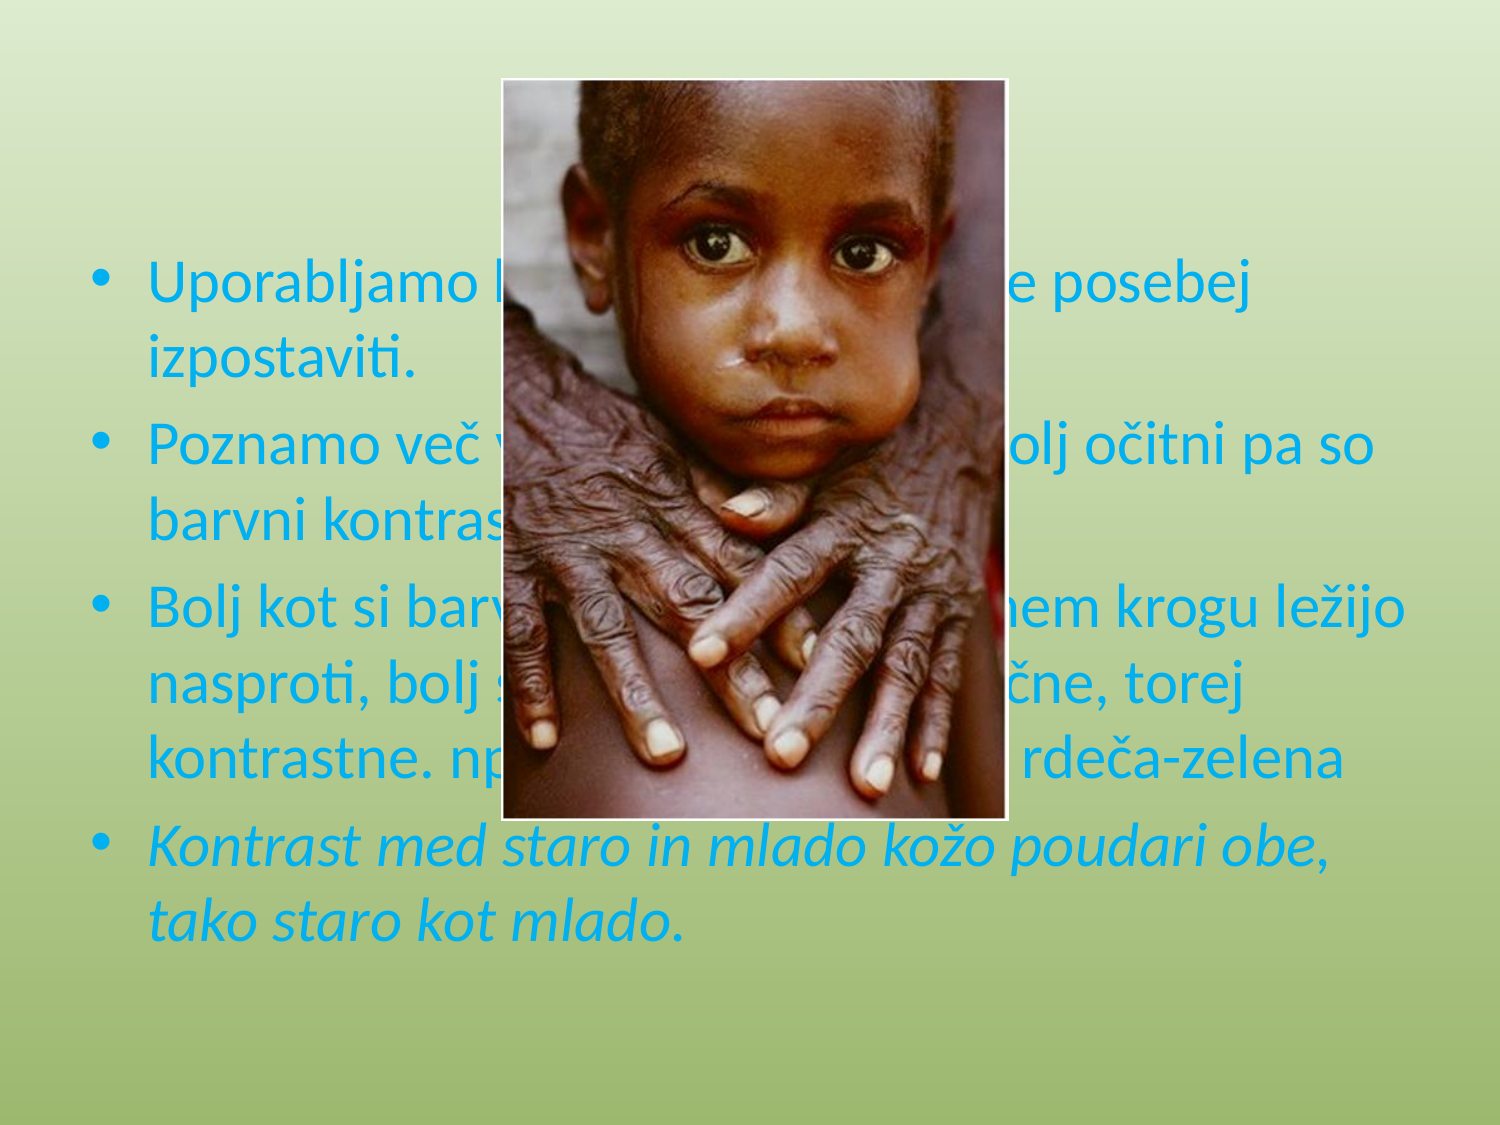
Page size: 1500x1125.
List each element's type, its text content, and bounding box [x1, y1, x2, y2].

title KONTRAST [75, 45, 1425, 231]
picture [501, 77, 1009, 821]
list Uporabljamo kadar želimo nekaj še posebej izpostaviti. Poznamo več vrst kontrastov, najbolj očitni pa so barvni kontrasti Bolj kot si barve v klasičnem barvnem krogu ležijo nasproti, bolj so si med seboj različne, torej kontrastne. npr. modra-rumena in rdeča-zelena Kontrast med staro in mlado kožo poudari obe, tako staro kot mlado. [75, 231, 1425, 1005]
